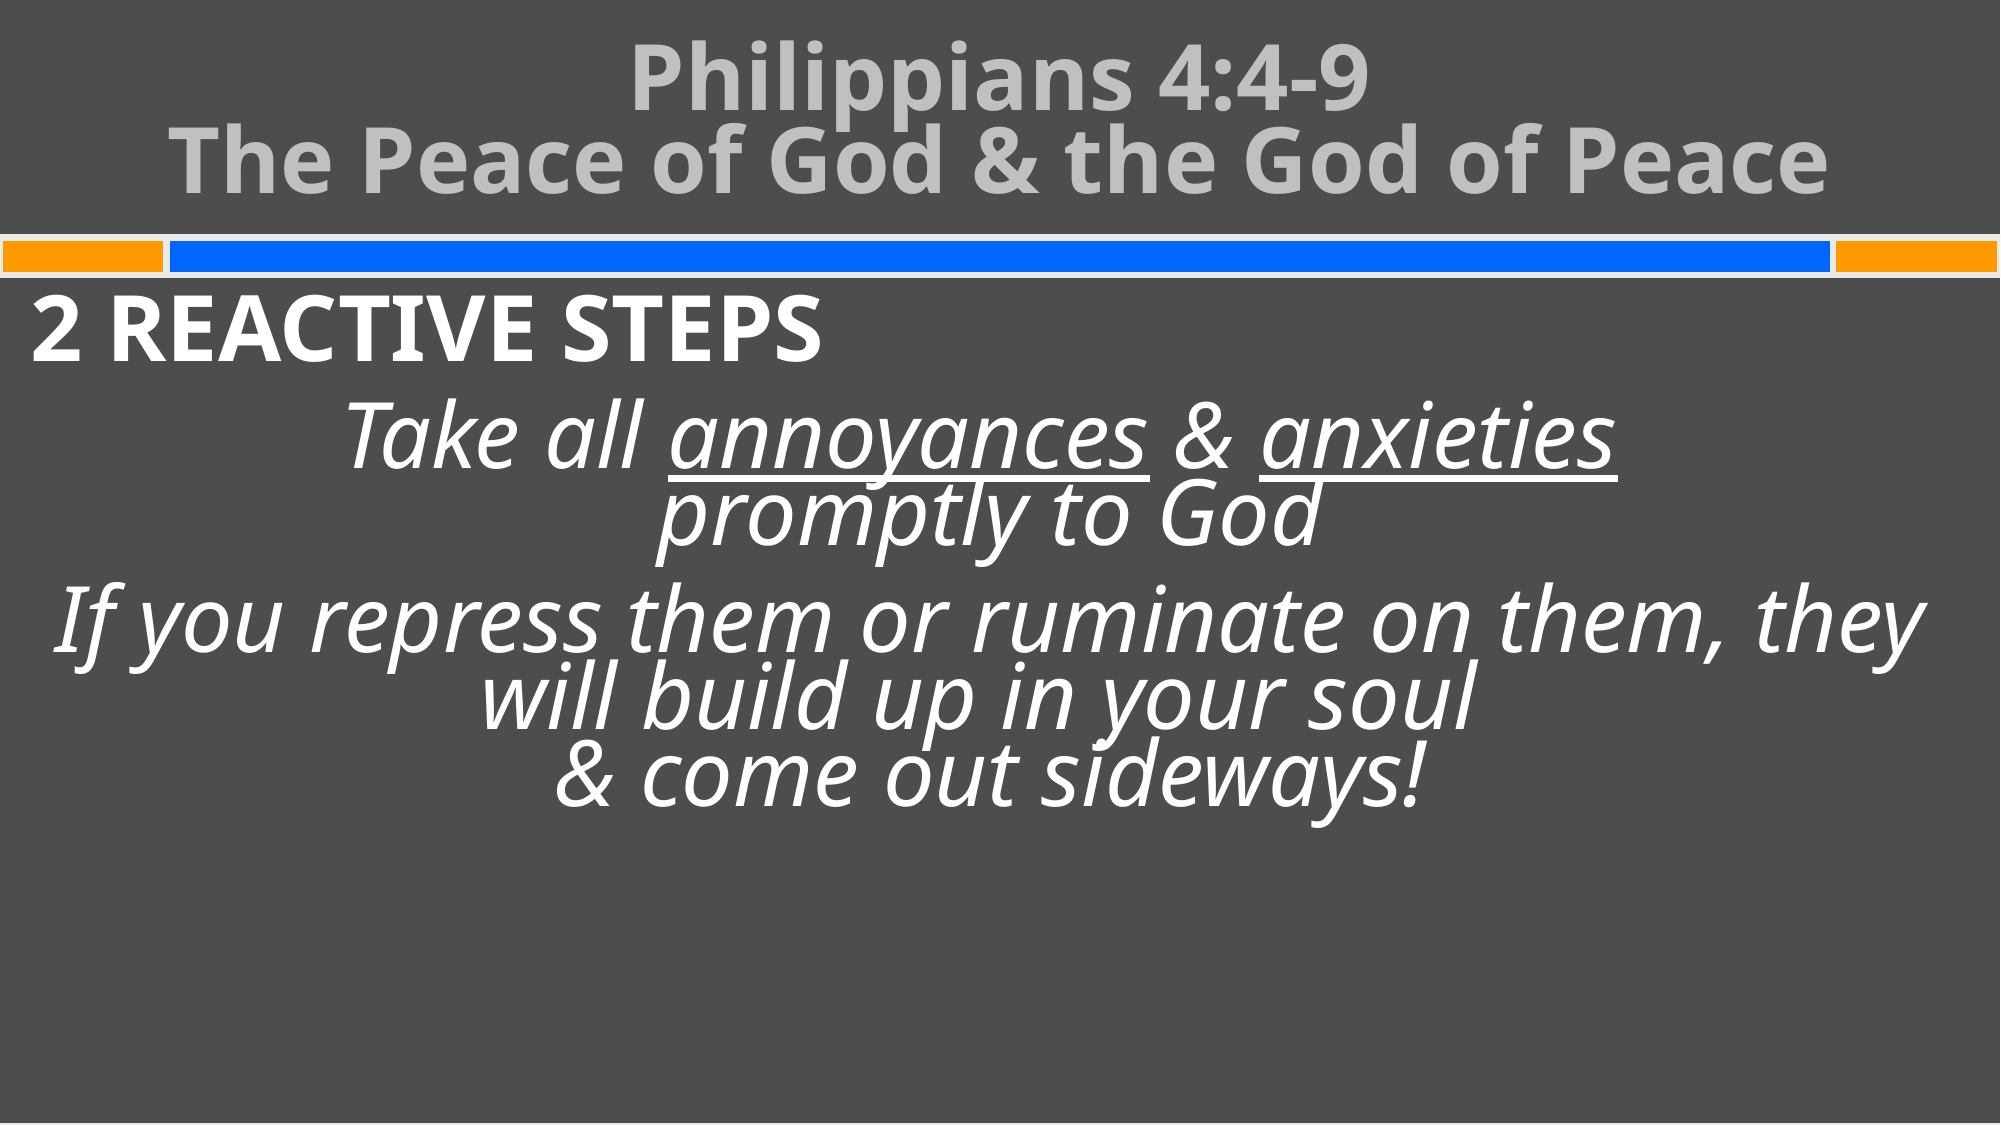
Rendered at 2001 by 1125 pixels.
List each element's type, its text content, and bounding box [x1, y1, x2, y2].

list 2 REACTIVE STEPS Take all annoyances & anxieties promptly to God If you repress them or ruminate on them, they will build up in your soul & come out sideways! [15, 291, 1958, 1096]
title Philippians 4:4-9 The Peace of God & the God of Peace [99, 44, 1901, 213]
